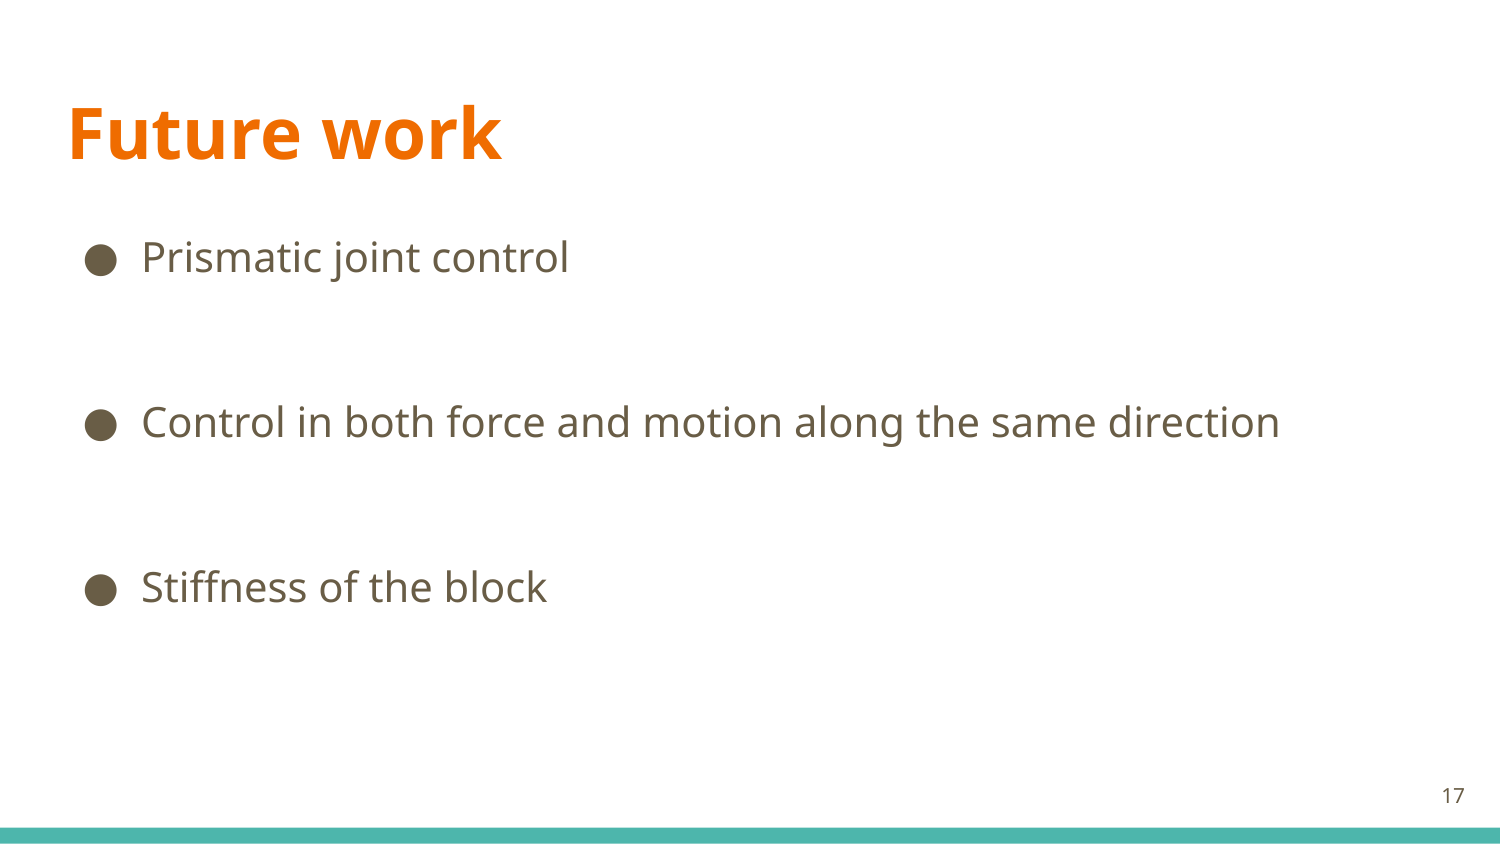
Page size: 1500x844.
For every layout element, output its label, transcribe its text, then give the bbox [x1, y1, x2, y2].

title Future work [51, 72, 1449, 189]
list Prismatic joint control Control in both force and motion along the same direction Stiffness of the block [51, 207, 1449, 750]
slide_number ‹#› [1389, 764, 1480, 830]
